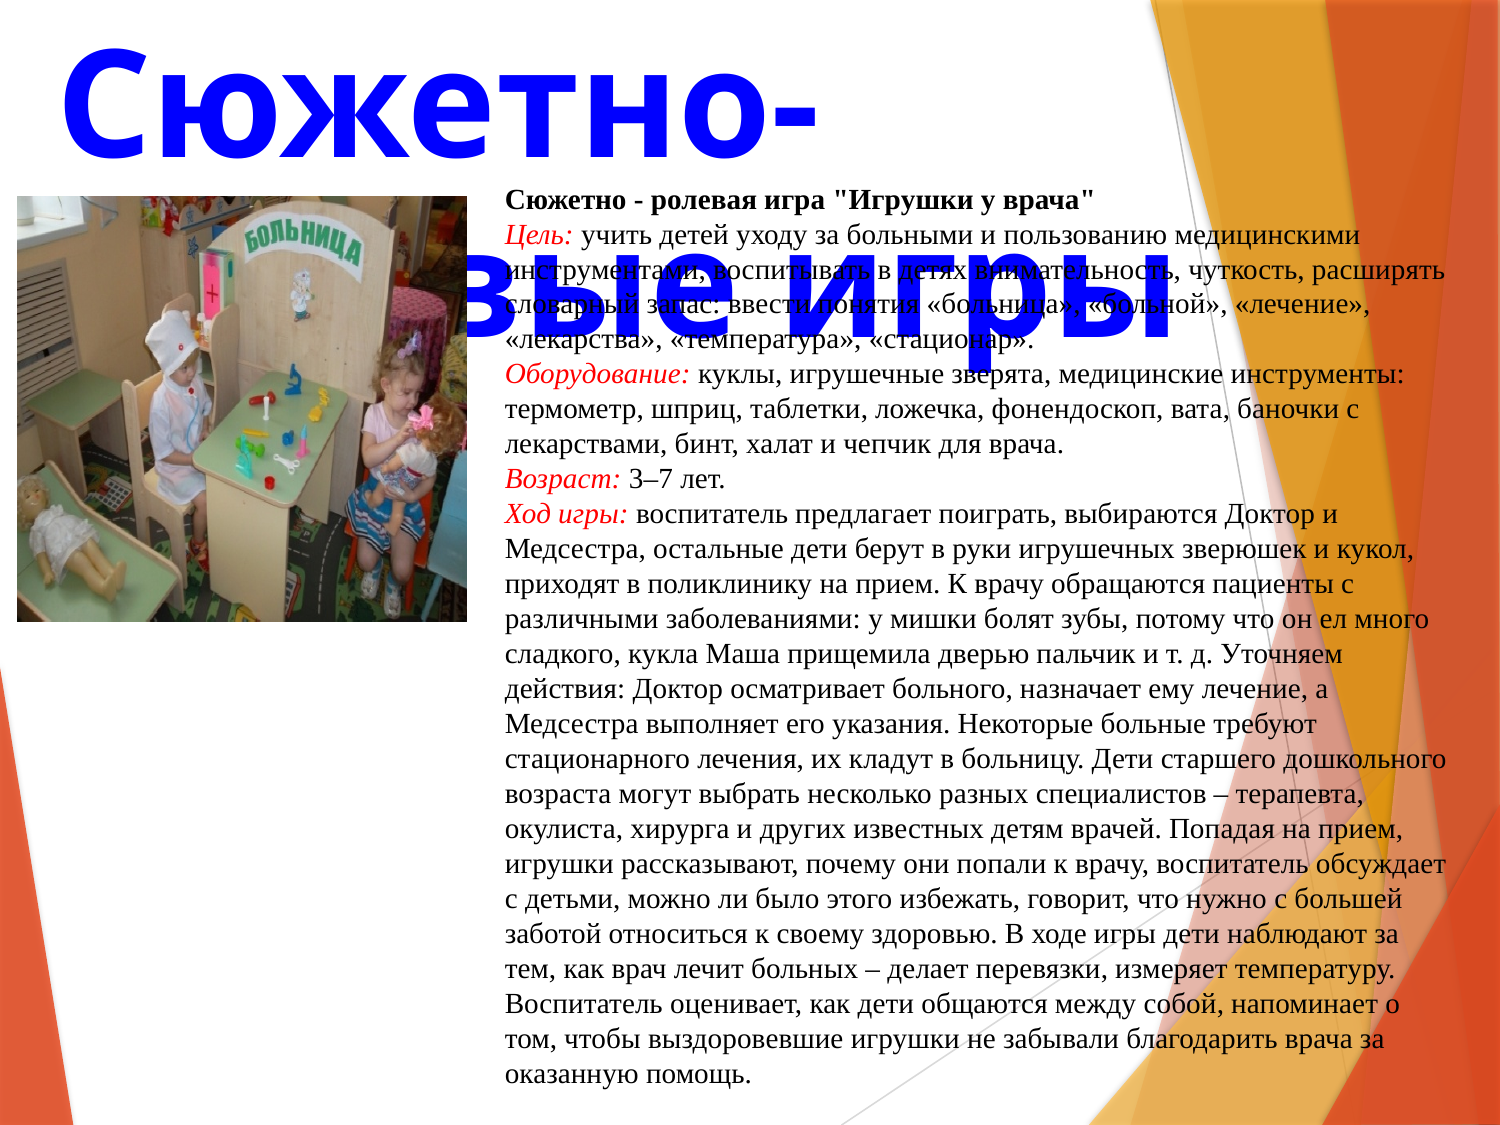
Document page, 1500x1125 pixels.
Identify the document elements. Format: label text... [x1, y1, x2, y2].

text_box Сюжетно - ролевая игра "Игрушки у врача" Цель: учить детей уходу за больными и пользованию медицинскими инструментами, воспитывать в детях внимательность, чуткость, расширять словарный запас: ввести понятия «больница», «больной», «лечение», «лекарства», «температура», «стационар». Оборудование: куклы, игрушечные зверята, медицинские инструменты: термометр, шприц, таблетки, ложечка, фонендоскоп, вата, баночки с лекарствами, бинт, халат и чепчик для врача. Возраст: 3–7 лет. Ход игры: воспитатель предлагает поиграть, выбираются Доктор и Медсестра, остальные дети берут в руки игрушечных зверюшек и кукол, приходят в поликлинику на прием. К врачу обращаются пациенты с различными заболеваниями: у мишки болят зубы, потому что он ел много сладкого, кукла Маша прищемила дверью пальчик и т. д. Уточняем действия: Доктор осматривает больного, назначает ему лечение, а Медсестра выполняет его указания. Некоторые больные требуют стационарного лечения, их кладут в больницу. Дети старшего дошкольного возраста могут выбрать несколько разных специалистов – терапевта, окулиста, хирурга и других известных детям врачей. Попадая на прием, игрушки рассказывают, почему они попали к врачу, воспитатель обсуждает с детьми, можно ли было этого избежать, говорит, что нужно с большей заботой относиться к своему здоровью. В ходе игры дети наблюдают за тем, как врач лечит больных – делает перевязки, измеряет температуру. Воспитатель оценивает, как дети общаются между собой, напоминает о том, чтобы выздоровевшие игрушки не забывали благодарить врача за оказанную помощь. [490, 172, 1471, 1097]
picture [17, 195, 468, 623]
text_box Сюжетно-ролевые игры [41, 0, 1436, 375]
